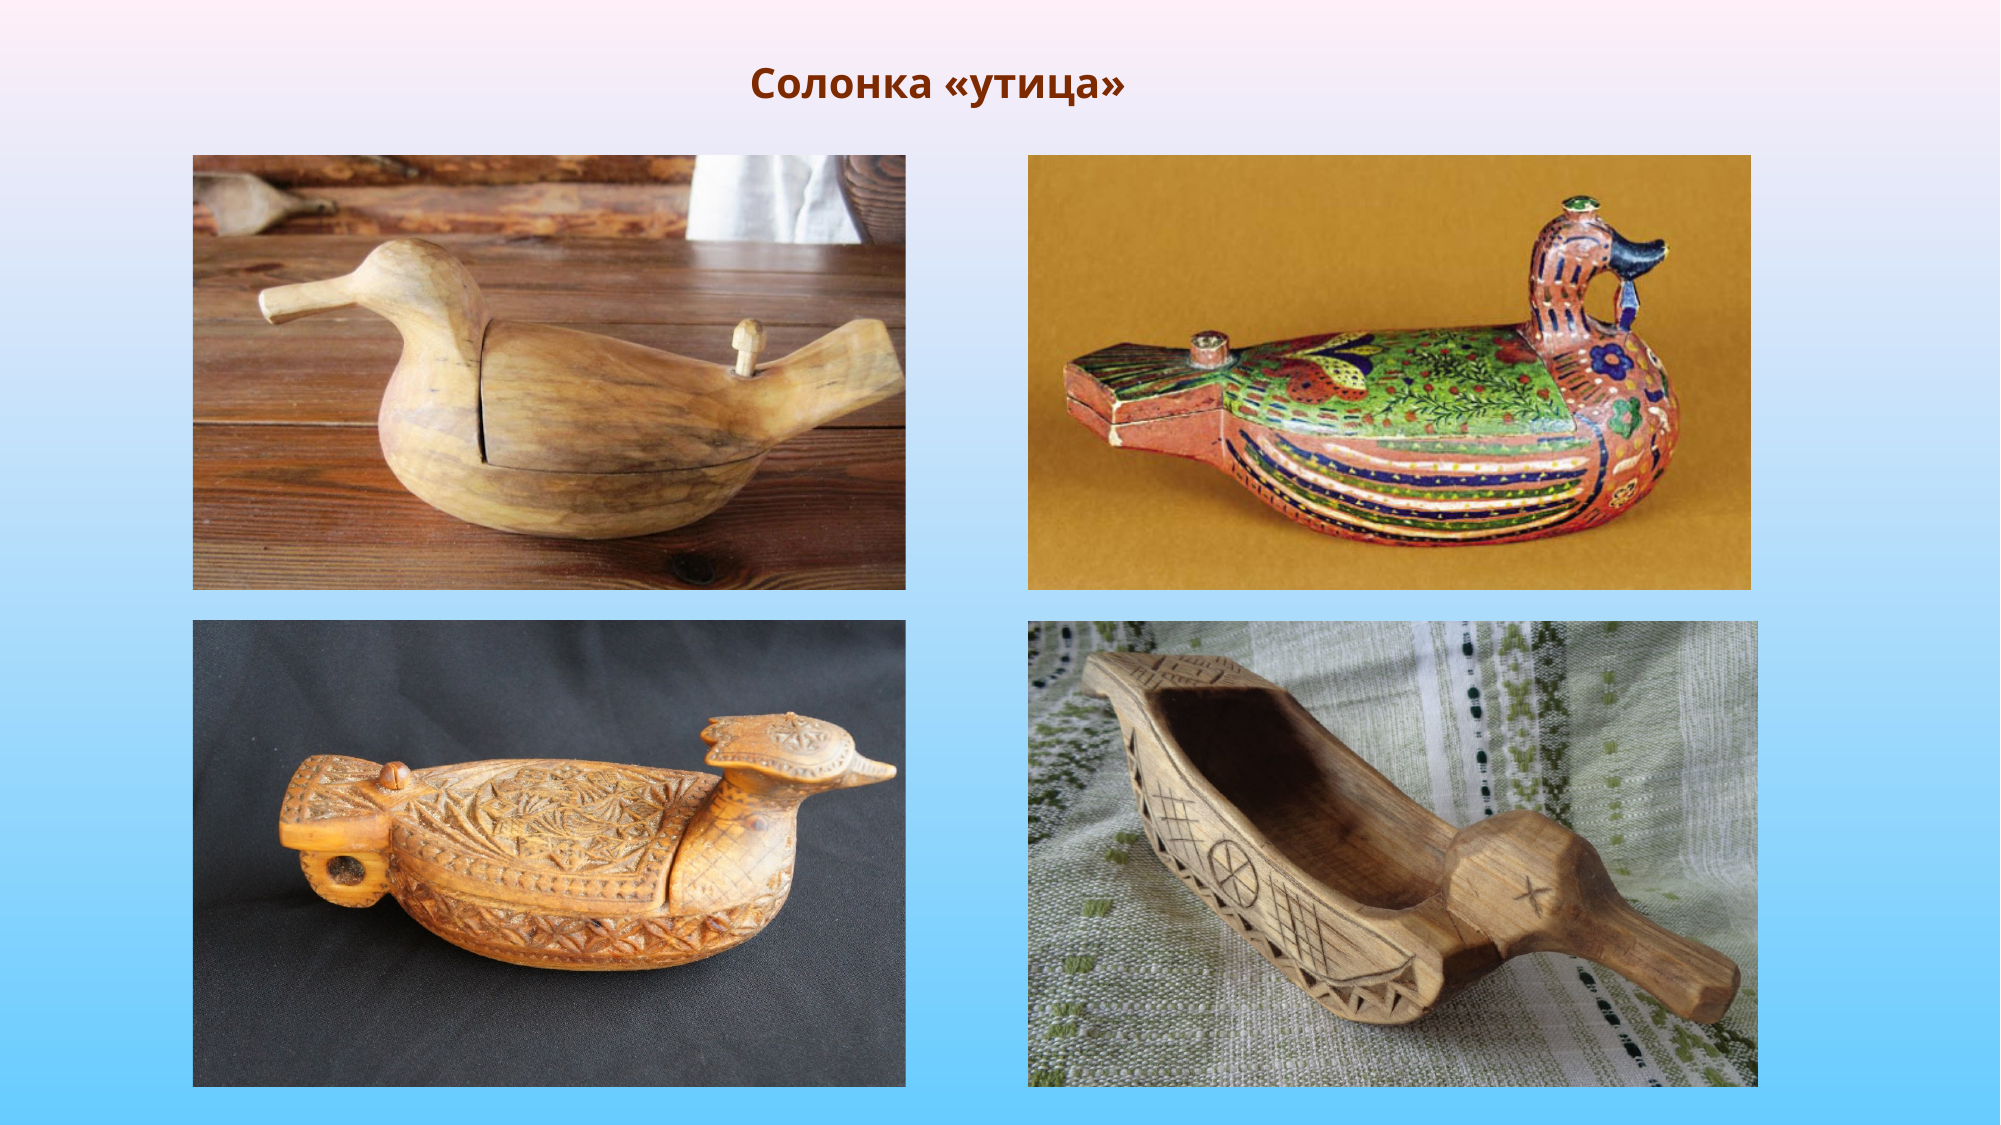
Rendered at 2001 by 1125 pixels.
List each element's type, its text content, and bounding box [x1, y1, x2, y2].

picture [192, 155, 906, 590]
picture [1027, 621, 1758, 1087]
picture [192, 620, 906, 1087]
picture [1027, 155, 1751, 590]
text_box Солонка «утица» [734, 49, 1142, 114]
